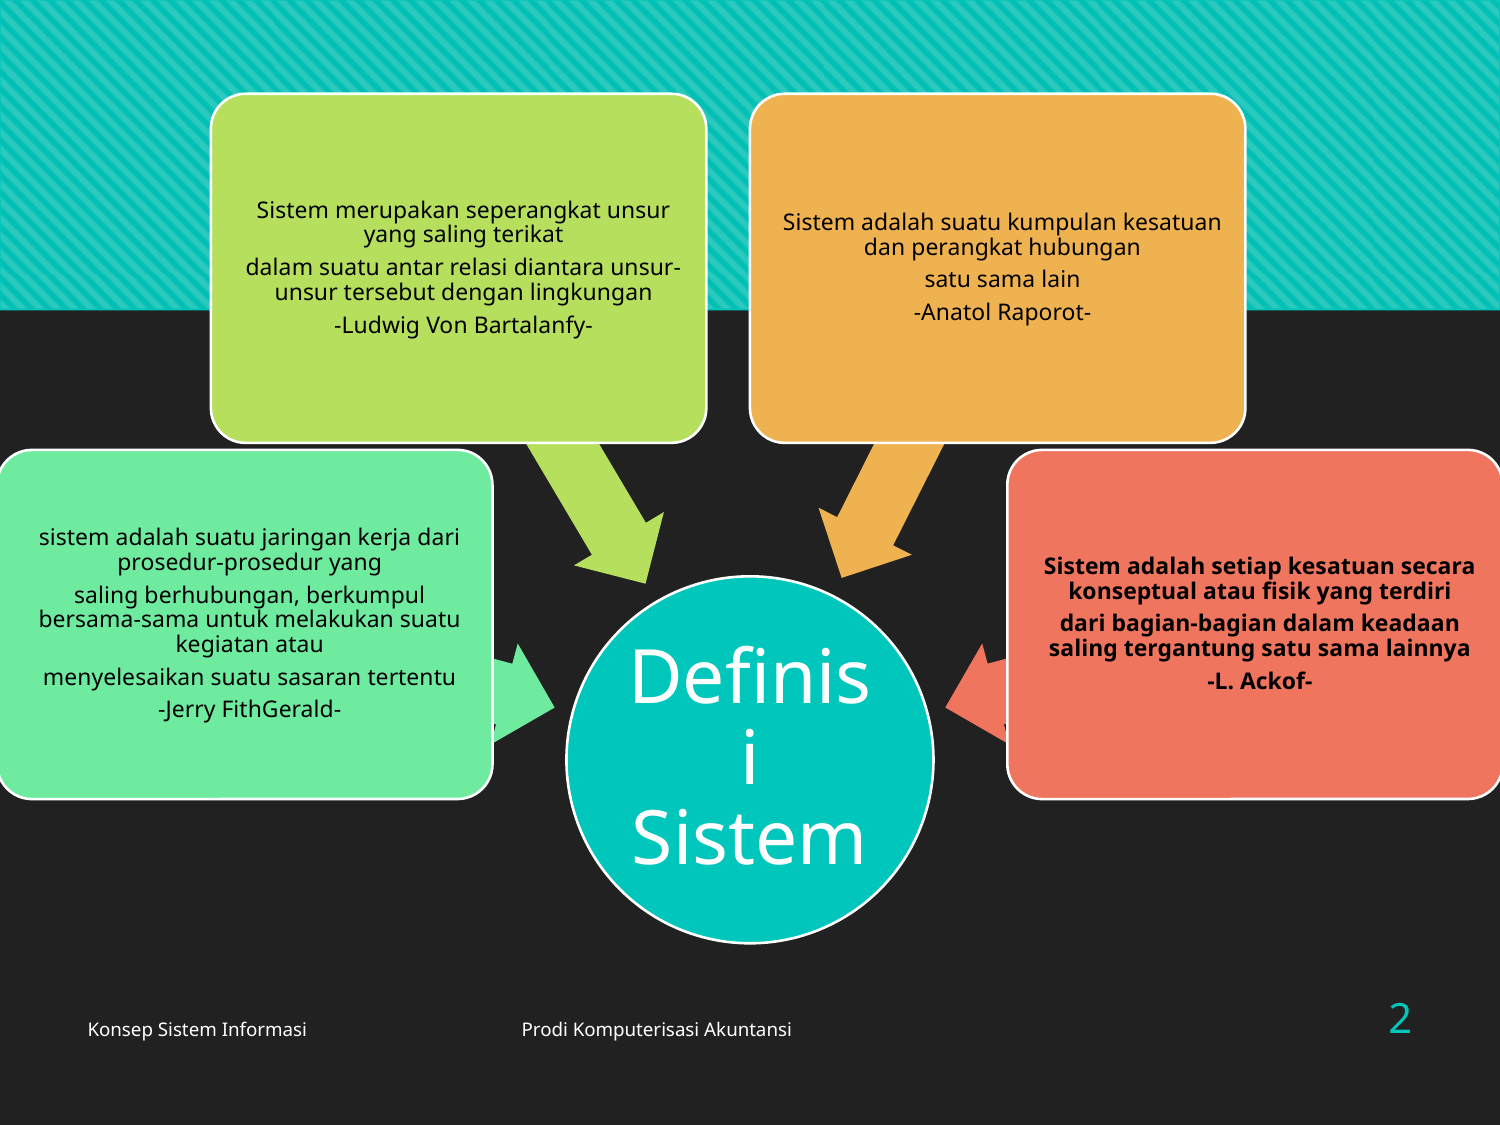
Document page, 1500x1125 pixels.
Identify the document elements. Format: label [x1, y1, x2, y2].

text_box [70, 0, 1430, 1055]
